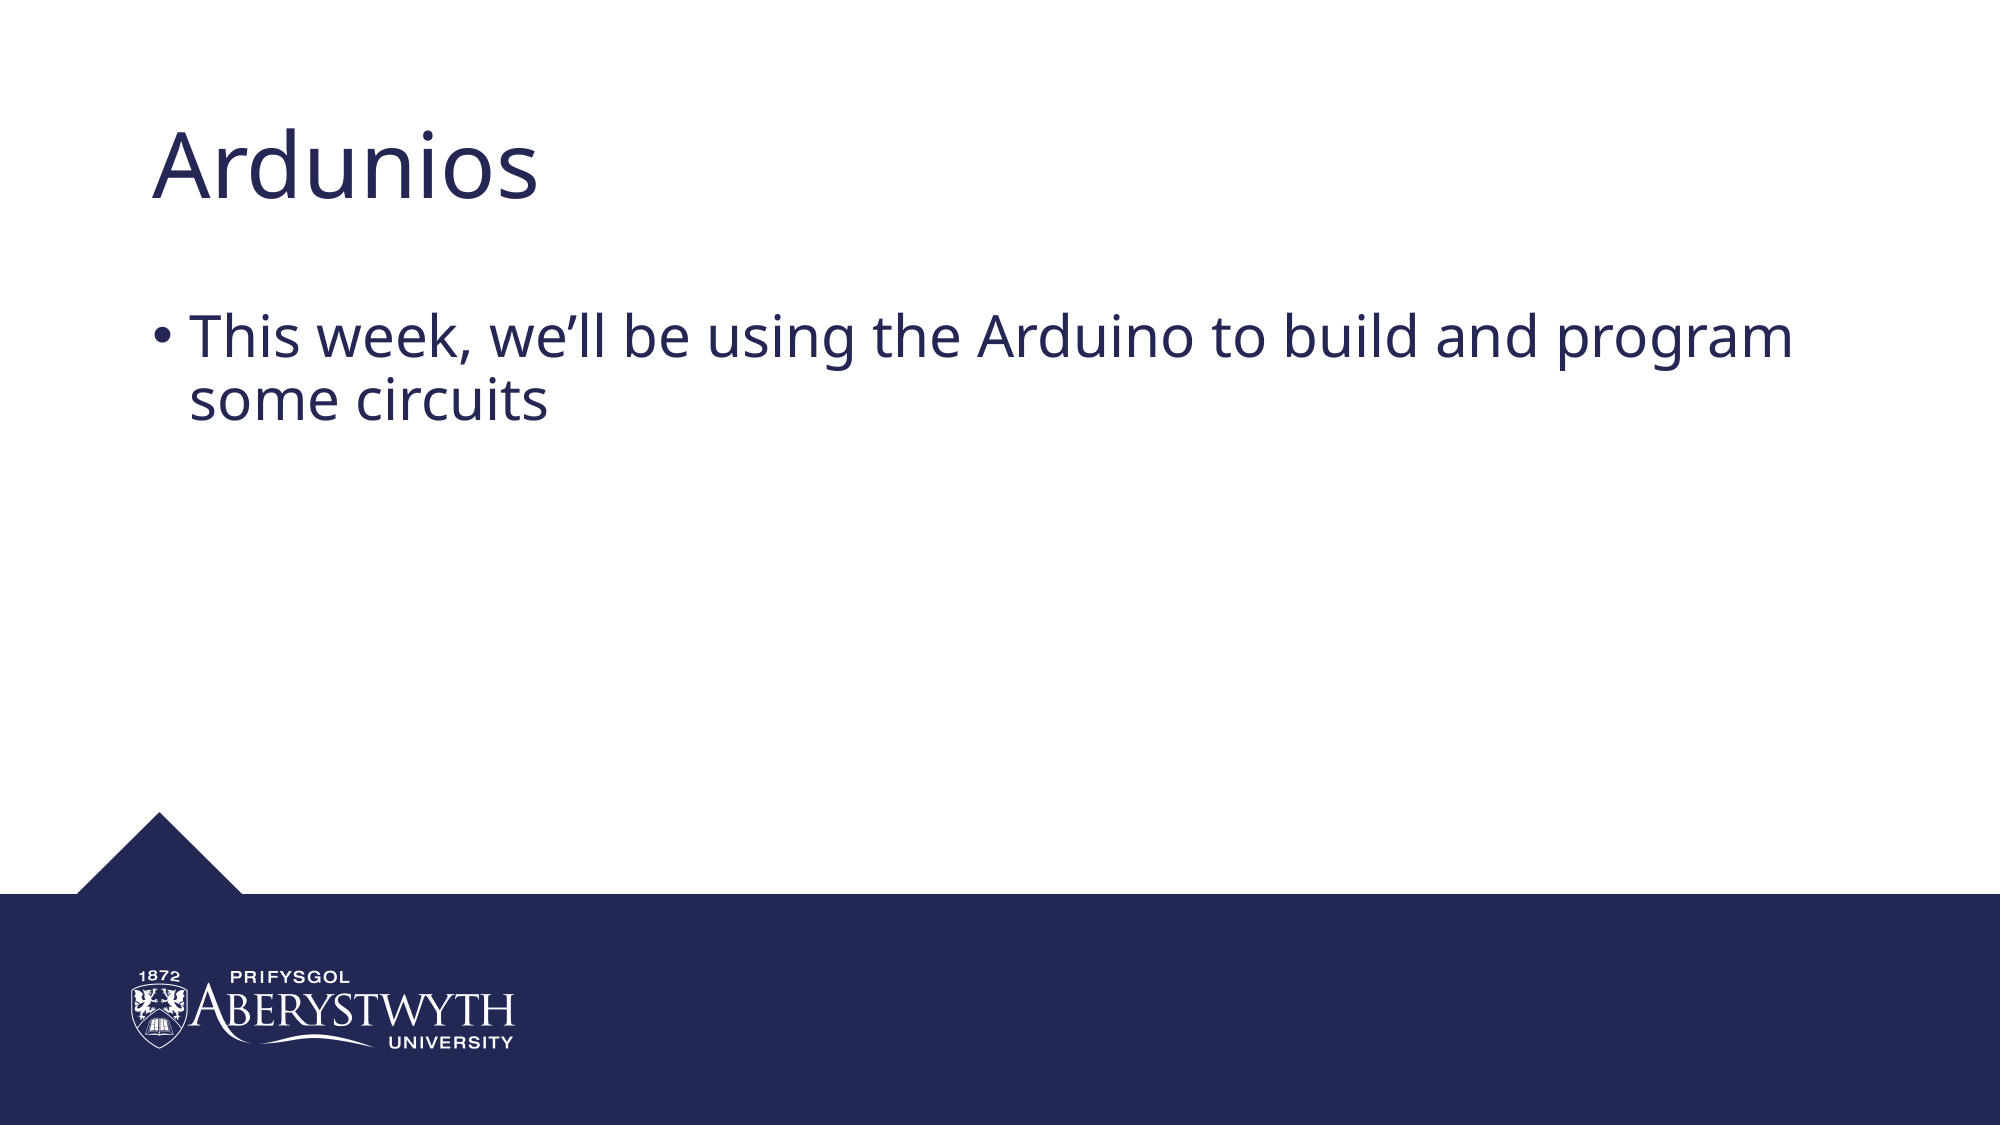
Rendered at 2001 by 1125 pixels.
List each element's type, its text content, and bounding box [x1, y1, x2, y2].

title Ardunios [137, 59, 1863, 278]
picture [0, 812, 2000, 1125]
list This week, we’ll be using the Arduino to build and program some circuits [137, 299, 1863, 812]
